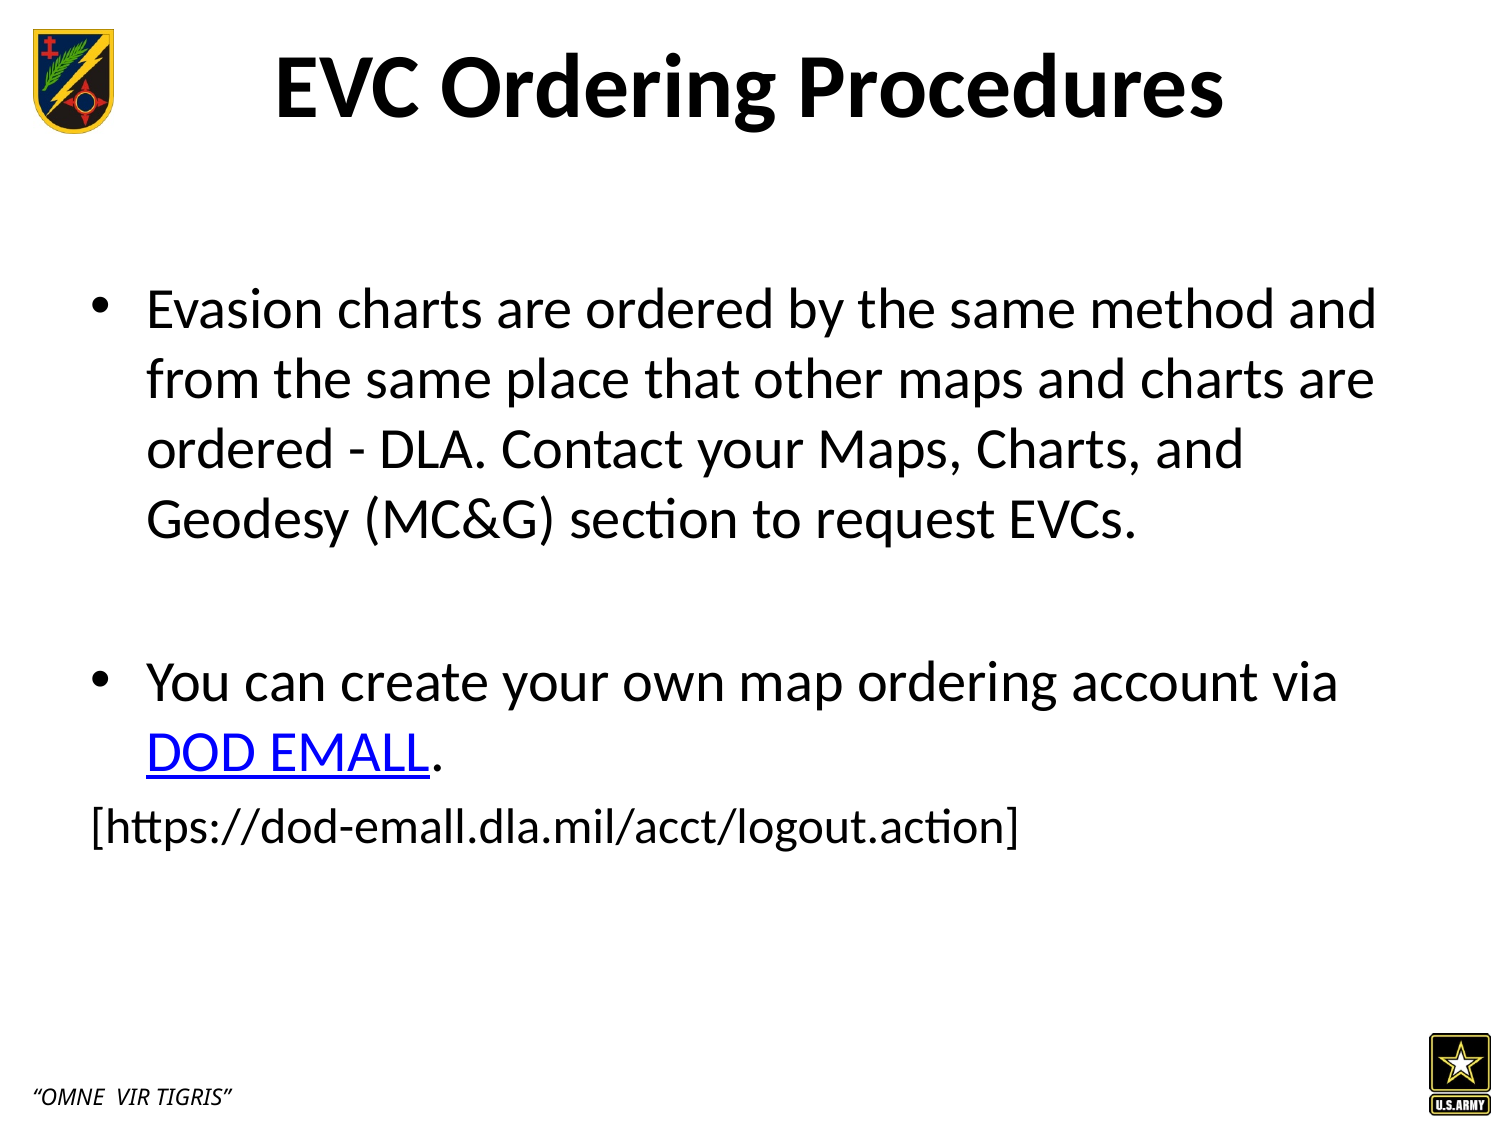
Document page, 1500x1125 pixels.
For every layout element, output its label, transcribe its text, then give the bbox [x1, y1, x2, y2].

picture [33, 29, 74, 134]
picture [1429, 1033, 1491, 1116]
title EVC Ordering Procedures [74, 0, 1426, 176]
list Evasion charts are ordered by the same method and from the same place that other maps and charts are ordered - DLA. Contact your Maps, Charts, and Geodesy (MC&G) section to request EVCs. You can create your own map ordering account via DOD EMALL. [https://dod-emall.dla.mil/acct/logout.action] [74, 262, 1426, 1006]
